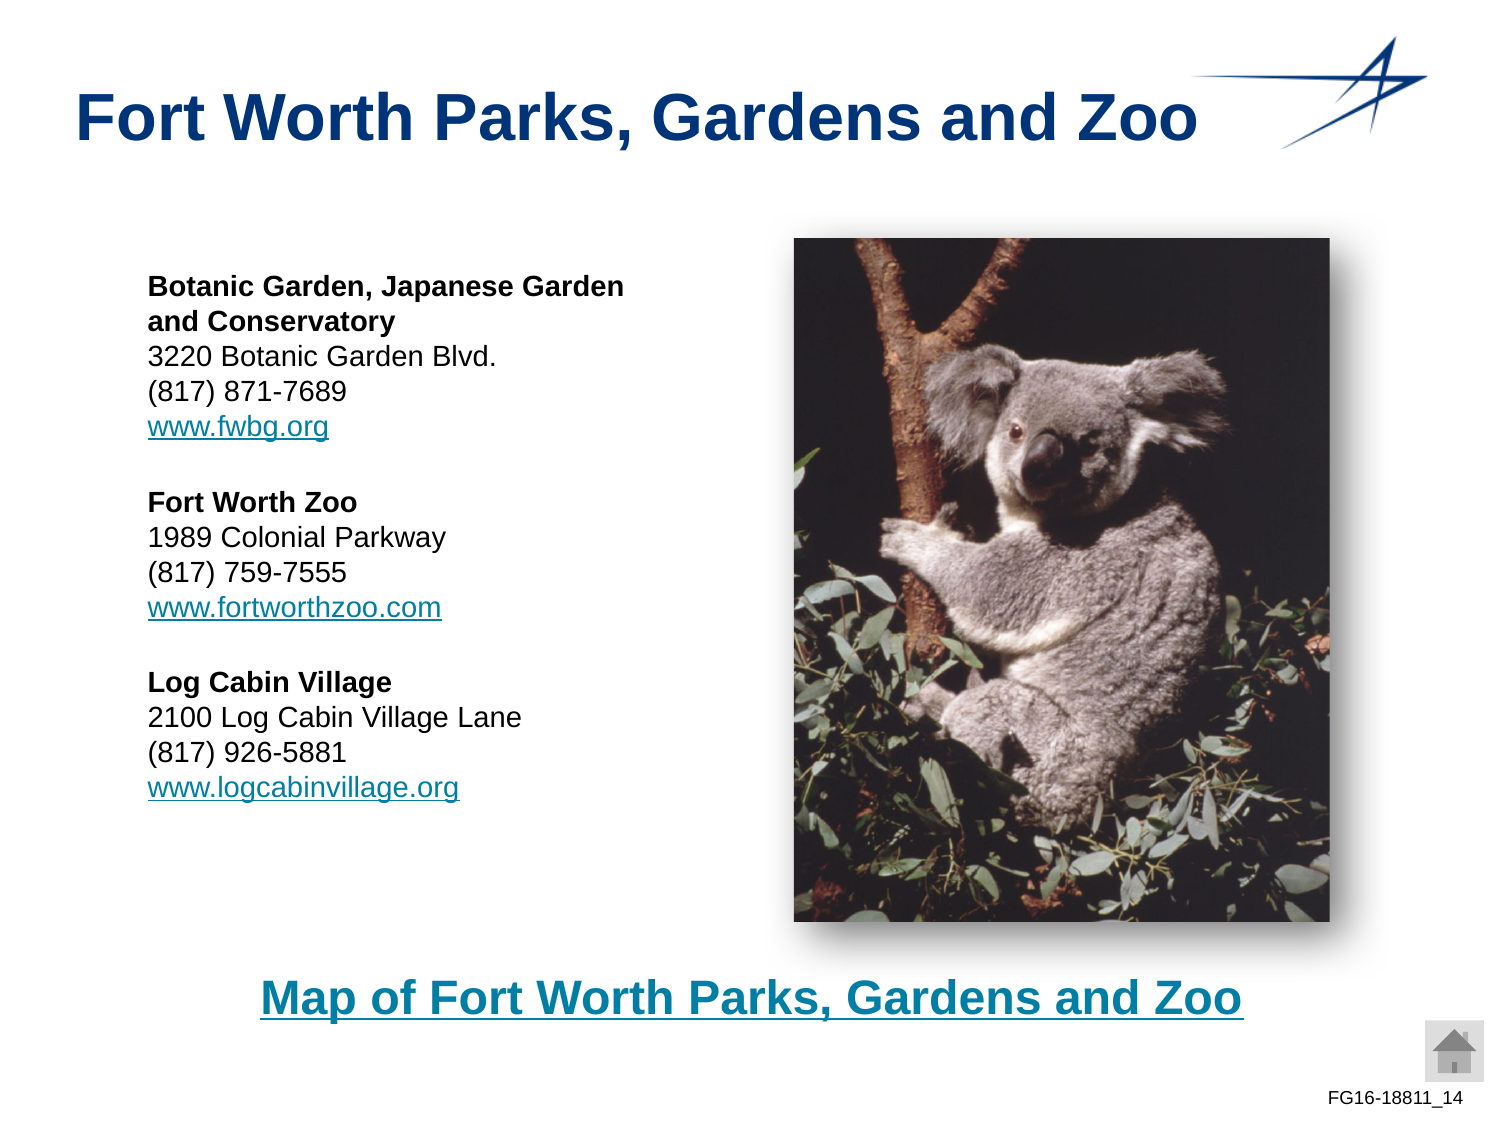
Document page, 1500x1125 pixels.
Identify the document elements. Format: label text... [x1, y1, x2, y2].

text_box Map of Fort Worth Parks, Gardens and Zoo [245, 959, 1259, 1032]
picture [793, 238, 1330, 922]
text_box [1425, 1020, 1484, 1082]
text_box Botanic Garden, Japanese Garden and Conservatory 3220 Botanic Garden Blvd. (817) 871-7689 www.fwbg.org Fort Worth Zoo 1989 Colonial Parkway (817) 759-7555 www.fortworthzoo.com Log Cabin Village 2100 Log Cabin Village Lane (817) 926-5881 www.logcabinvillage.org [132, 260, 763, 853]
title Fort Worth Parks, Gardens and Zoo [75, 75, 1276, 163]
